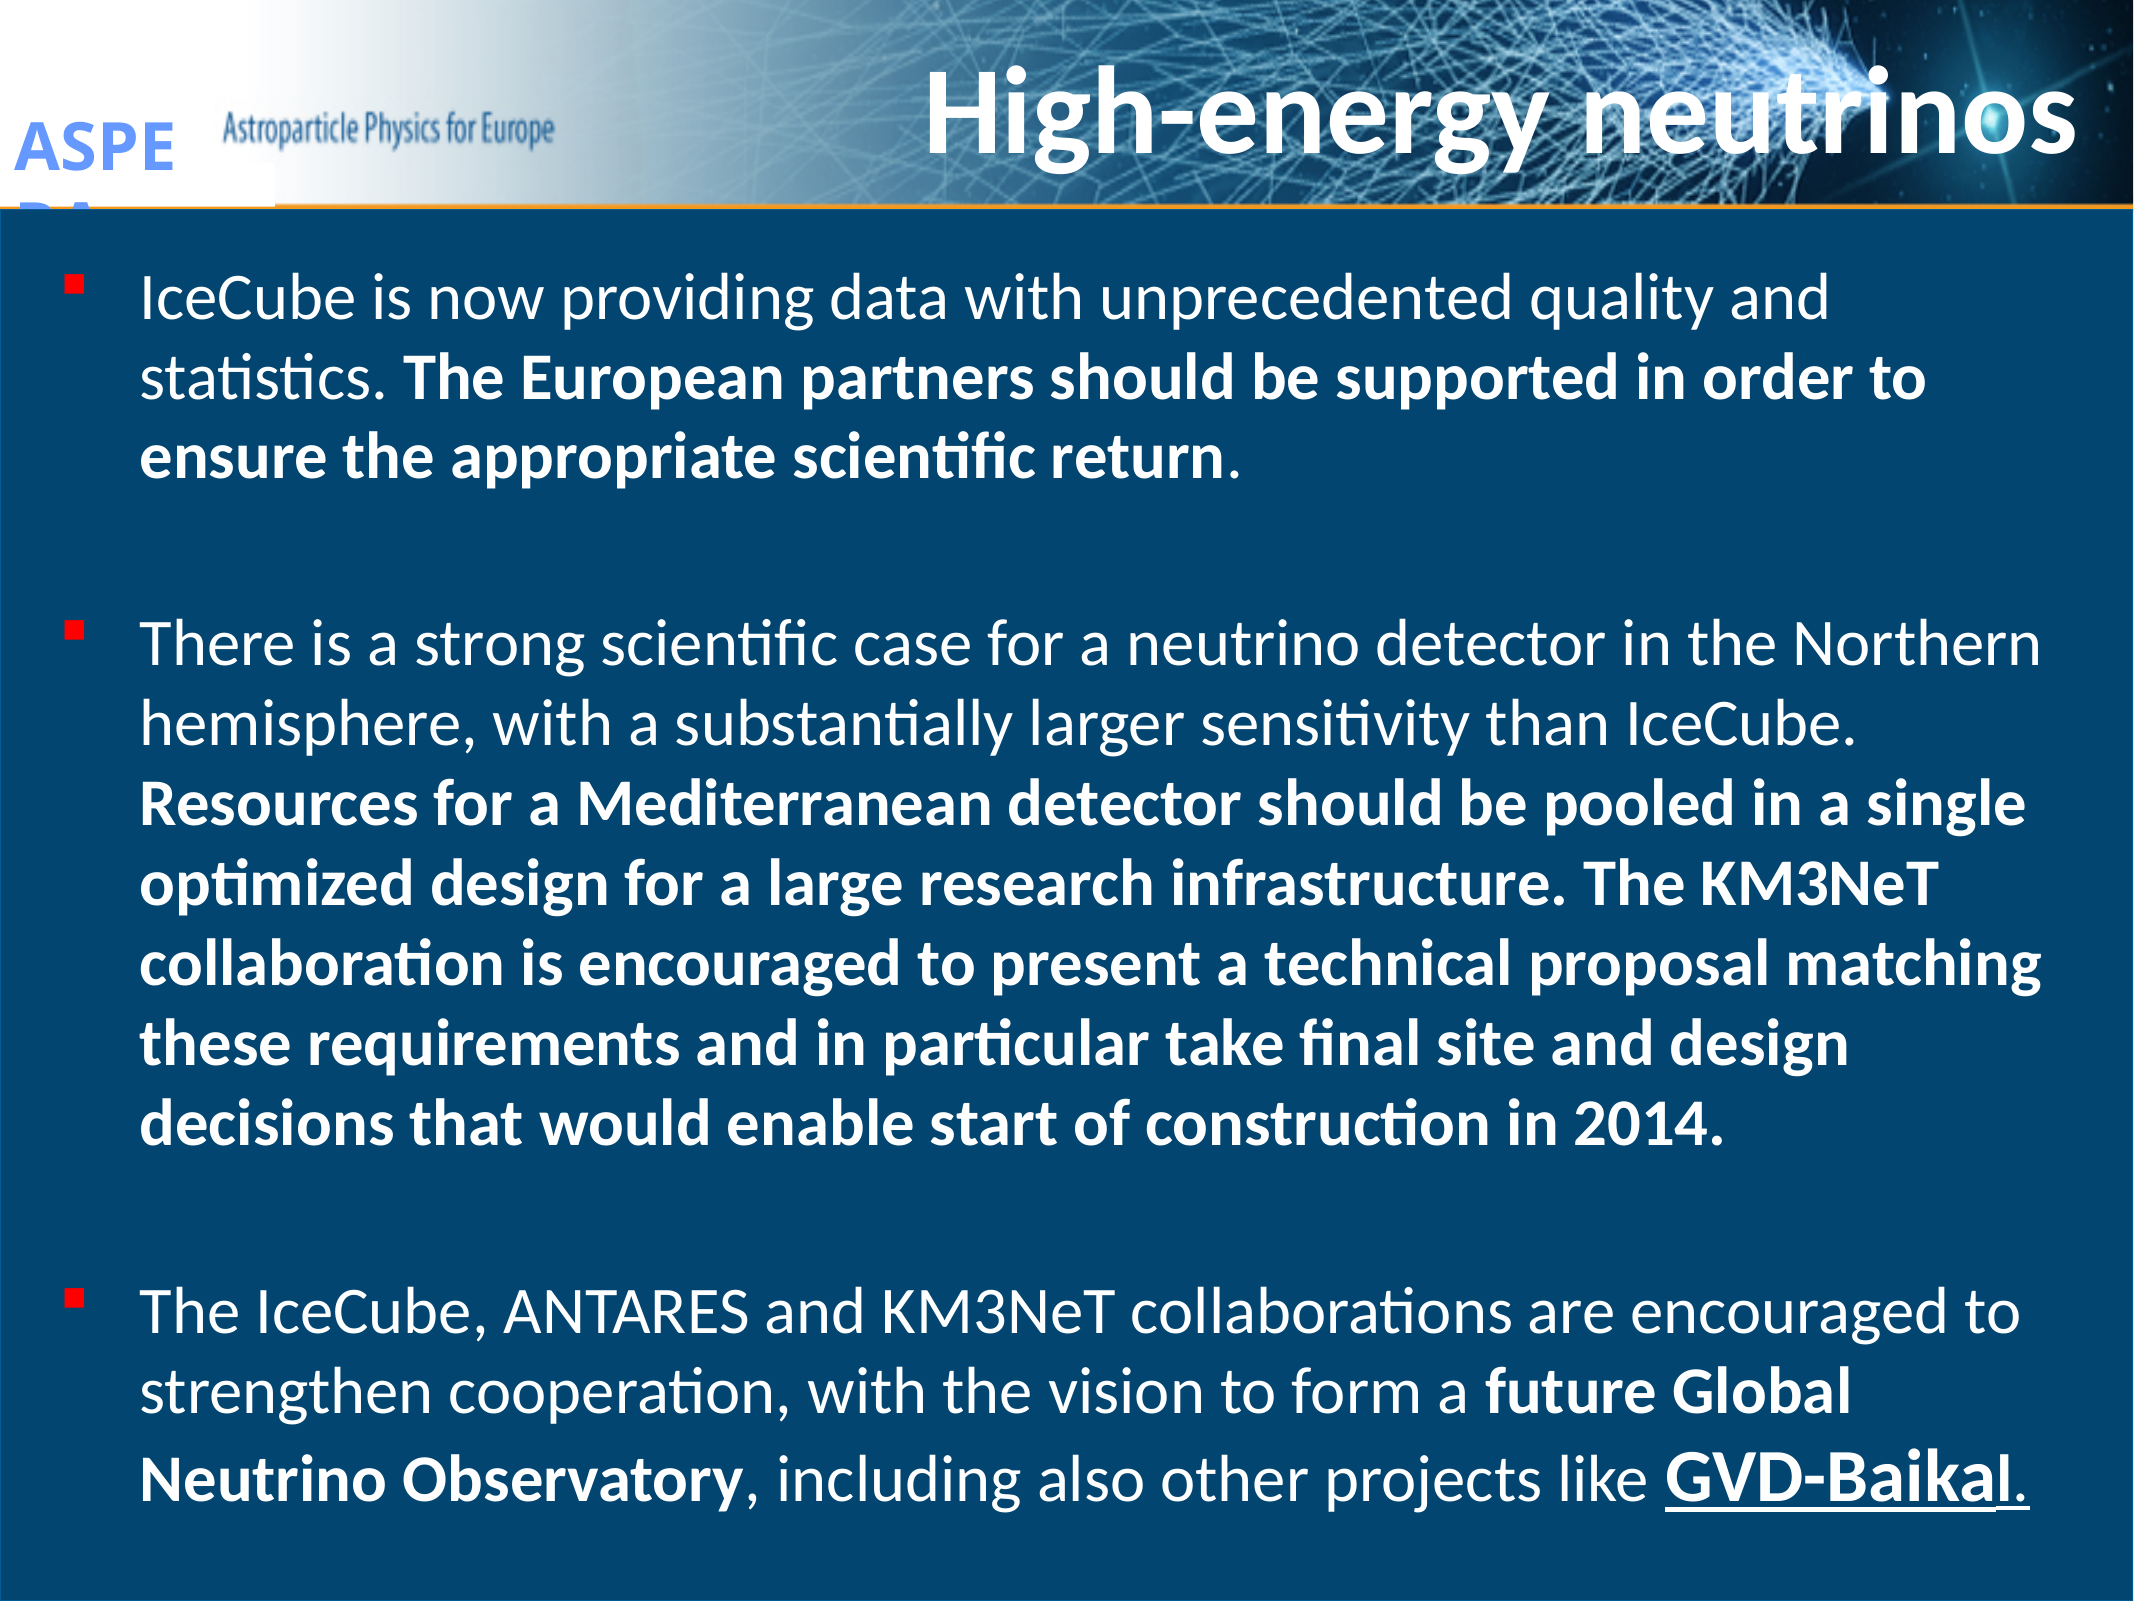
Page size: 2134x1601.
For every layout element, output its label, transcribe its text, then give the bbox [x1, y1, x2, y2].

list IceCube is now providing data with unprecedented quality and statistics. The European partners should be supported in order to ensure the appropriate scientific return. There is a strong scientific case for a neutrino detector in the Northern hemisphere, with a substantially larger sensitivity than IceCube. Resources for a Mediterranean detector should be pooled in a single optimized design for a large research infrastructure. The KM3NeT collaboration is encouraged to present a technical proposal matching these requirements and in particular take final site and design decisions that would enable start of construction in 2014. The IceCube, ANTARES and KM3NeT collaborations are encouraged to strengthen cooperation, with the vision to form a future Global Neutrino Observatory, including also other projects like GVD-Baikal. [44, 245, 2089, 1302]
picture [181, 0, 2134, 206]
text_box [0, 209, 2133, 1601]
title High-energy neutrinos [212, 20, 2095, 198]
